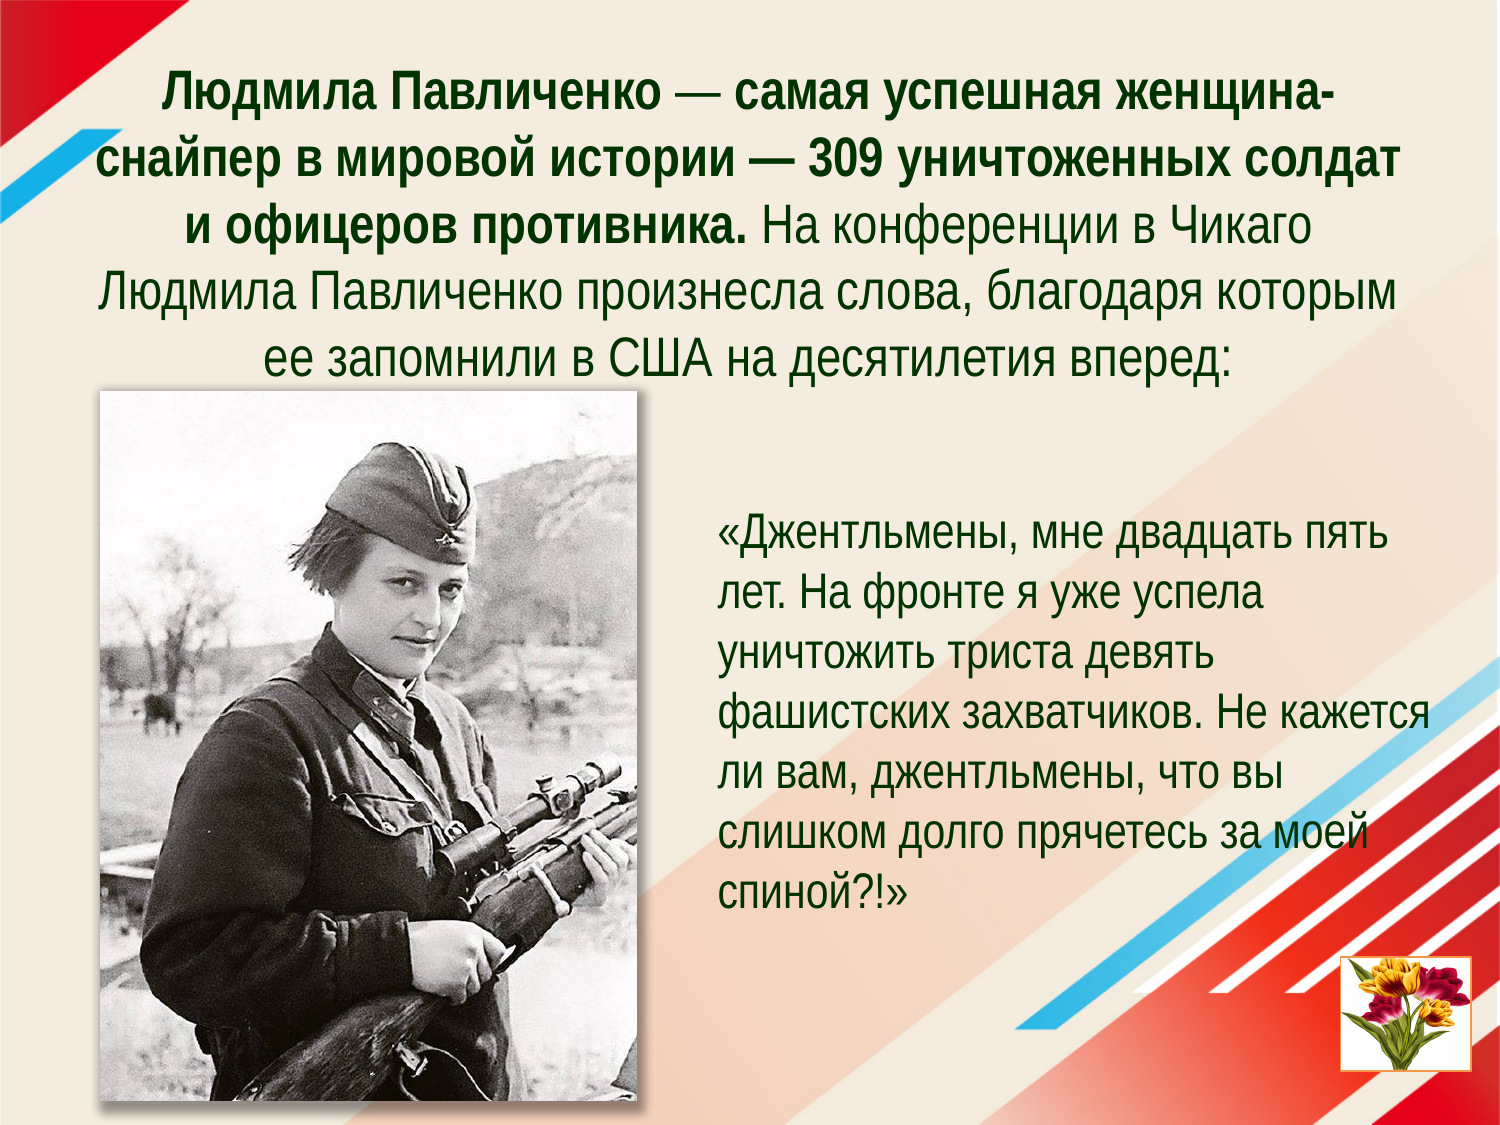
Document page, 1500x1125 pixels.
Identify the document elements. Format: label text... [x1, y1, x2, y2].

picture [0, 0, 1500, 1125]
text_box «Джентльмены, мне двадцать пять лет. На фронте я уже успела уничтожить триста девять фашистских захватчиков. Не кажется ли вам, джентльмены, что вы слишком долго прячетесь за моей спиной?!» [702, 491, 1453, 927]
title Людмила Павличенко — самая успешная женщина-снайпер в мировой истории — 309 уничтоженных солдат и офицеров противника. На конференции в Чикаго Людмила Павличенко произнесла слова, благодаря которым ее запомнили в США на десятилетия вперед: [75, 45, 1424, 457]
